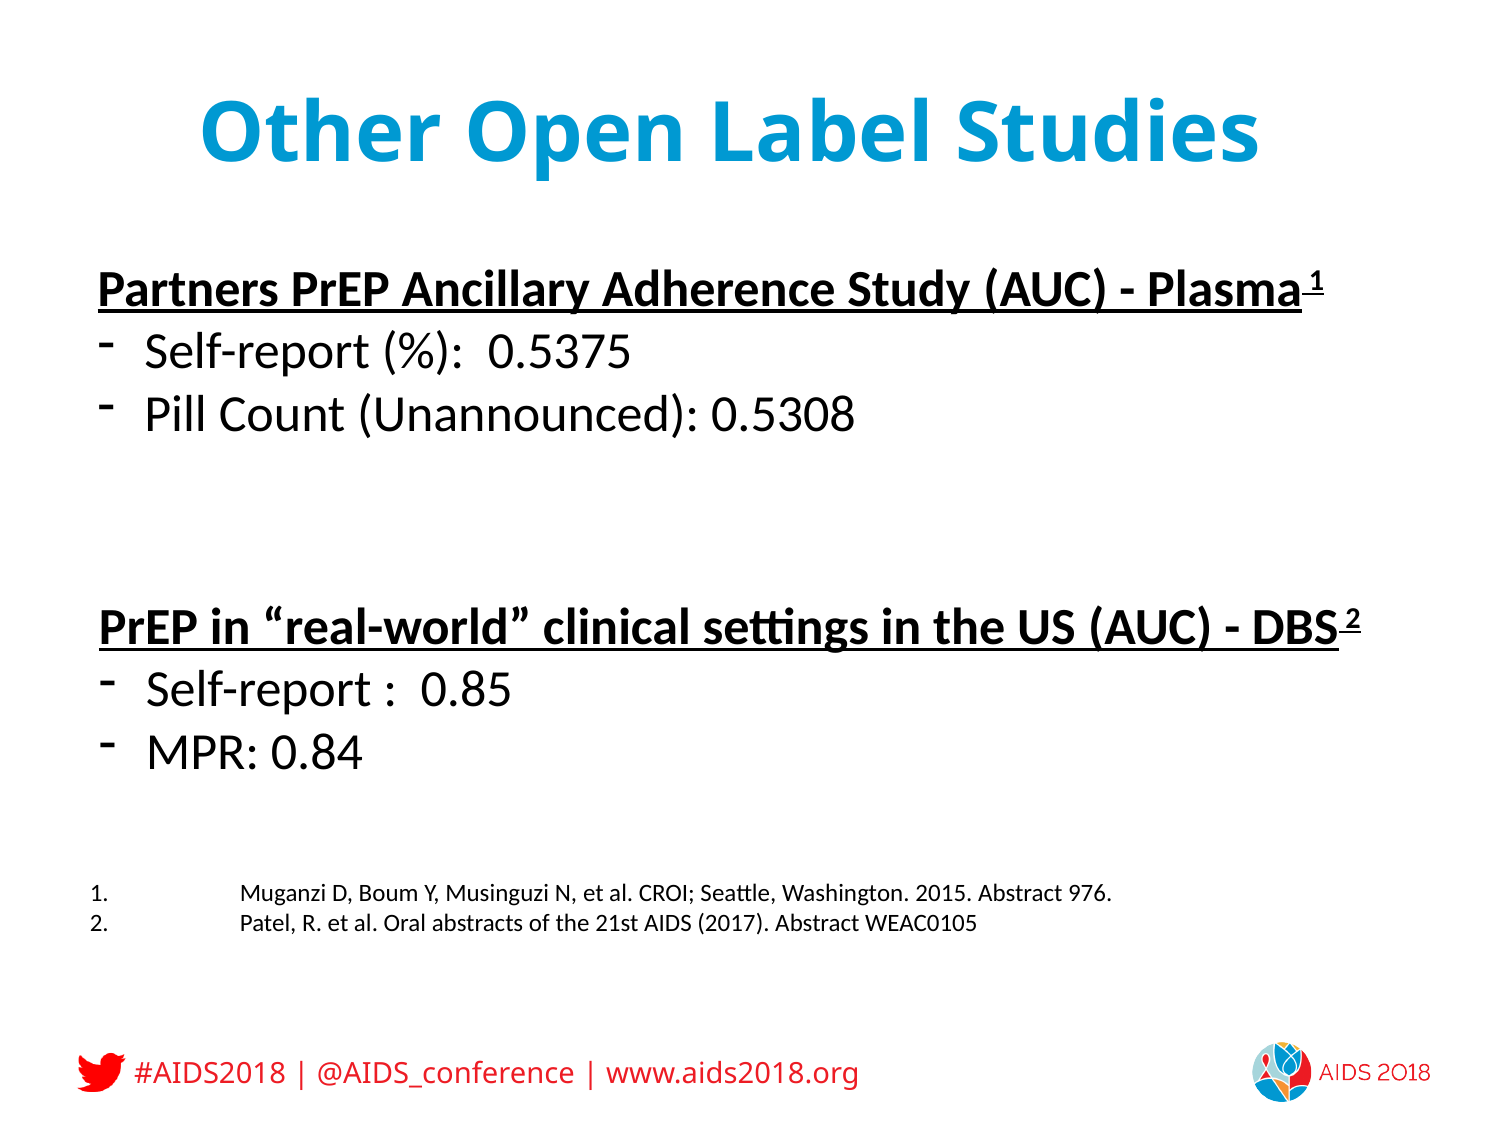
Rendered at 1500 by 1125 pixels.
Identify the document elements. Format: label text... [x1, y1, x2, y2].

text_box PrEP in “real-world” clinical settings in the US (AUC) - DBS 2 Self-report : 0.85 MPR: 0.84 [84, 584, 1376, 850]
text_box Partners PrEP Ancillary Adherence Study (AUC) - Plasma 1 Self-report (%): 0.5375 Pill Count (Unannounced): 0.5308 [82, 246, 1340, 512]
picture [1252, 1042, 1430, 1102]
text_box 1. Muganzi D, Boum Y, Musinguzi N, et al. CROI; Seattle, Washington. 2015. Abstract 976. 2. Patel, R. et al. Oral abstracts of the 21st AIDS (2017). Abstract WEAC0105 [74, 869, 1372, 974]
picture [73, 1044, 129, 1100]
title Other Open Label Studies [55, 34, 1405, 222]
